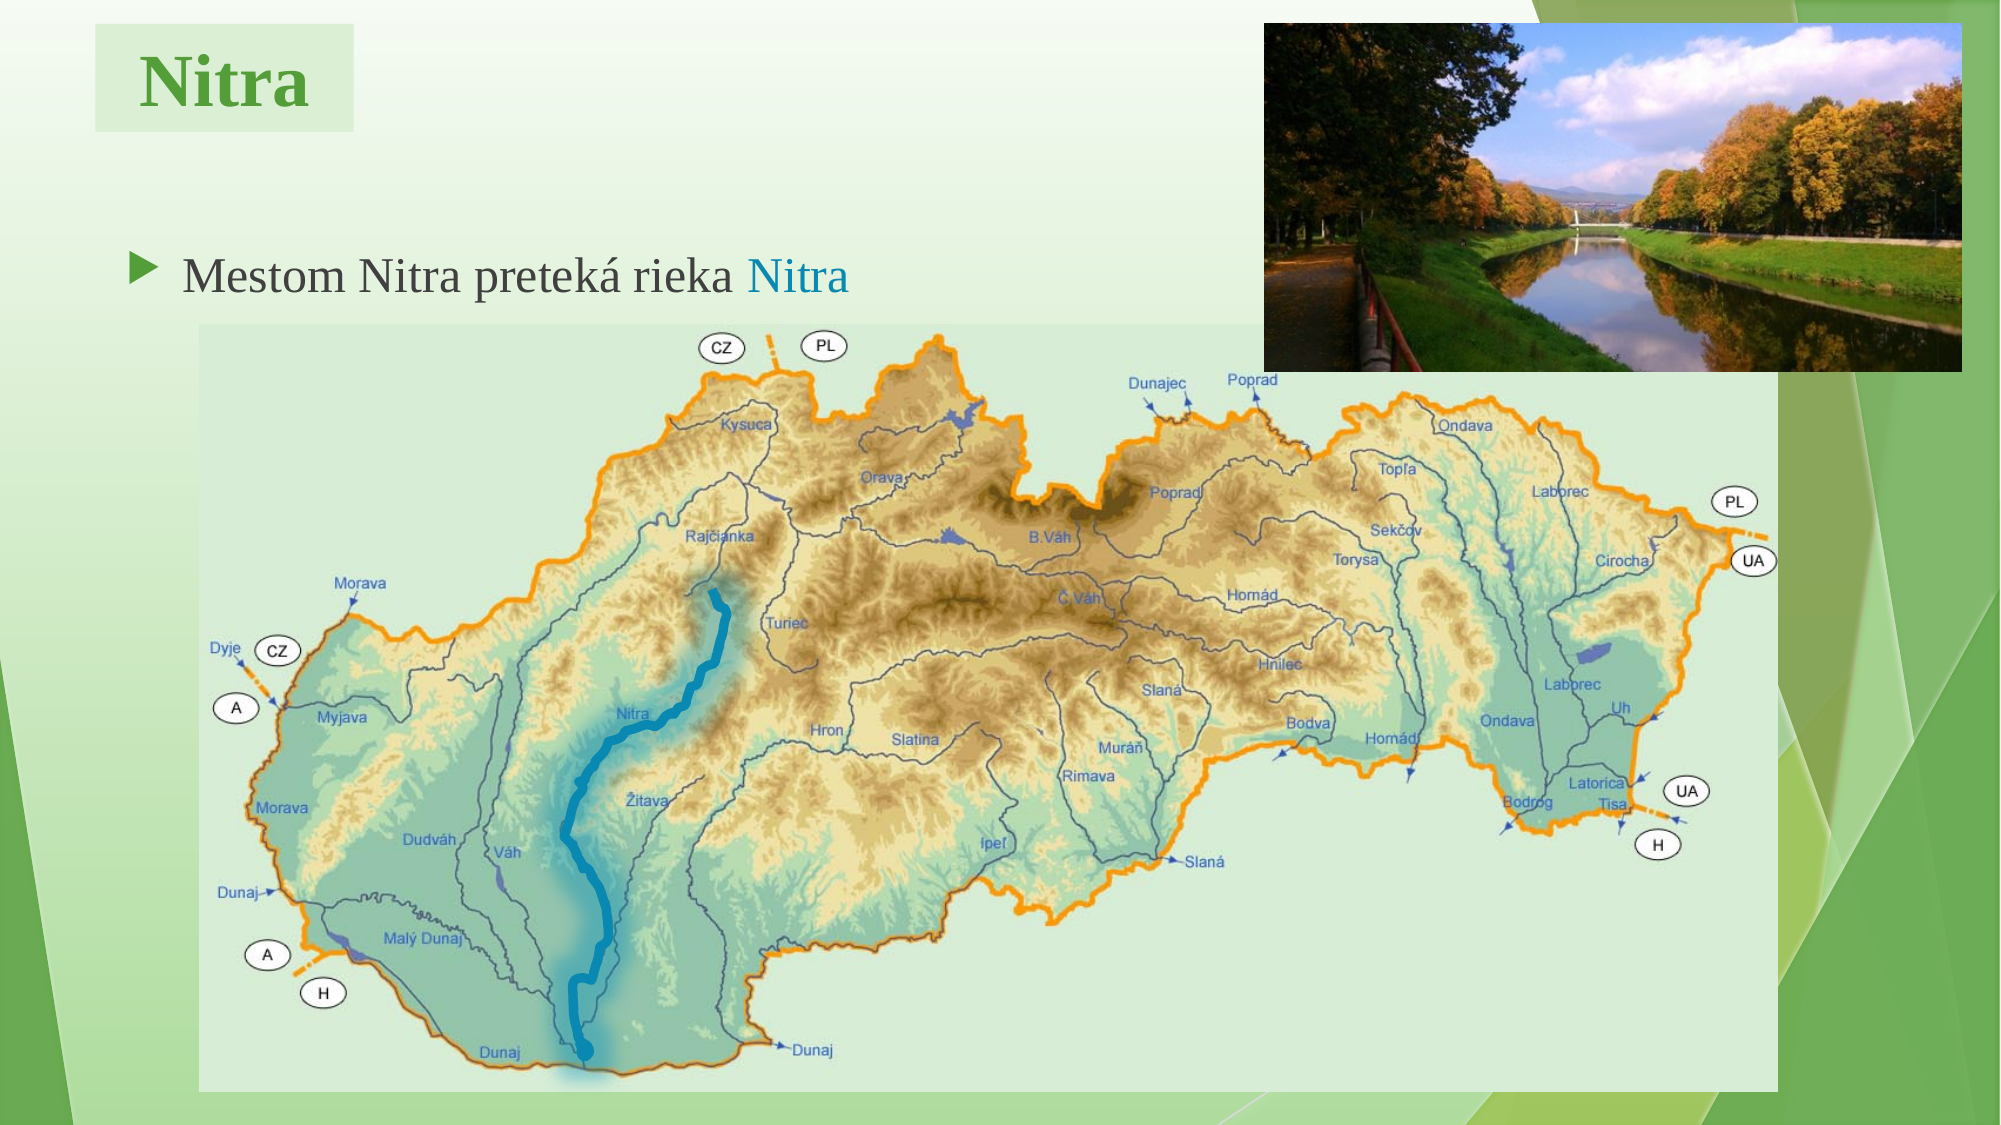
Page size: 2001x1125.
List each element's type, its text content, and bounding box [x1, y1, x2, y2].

picture [1264, 23, 1962, 373]
text_box Mestom Nitra preteká rieka Nitra [111, 235, 1258, 486]
title Nitra [95, 23, 354, 132]
picture [198, 324, 1778, 1092]
